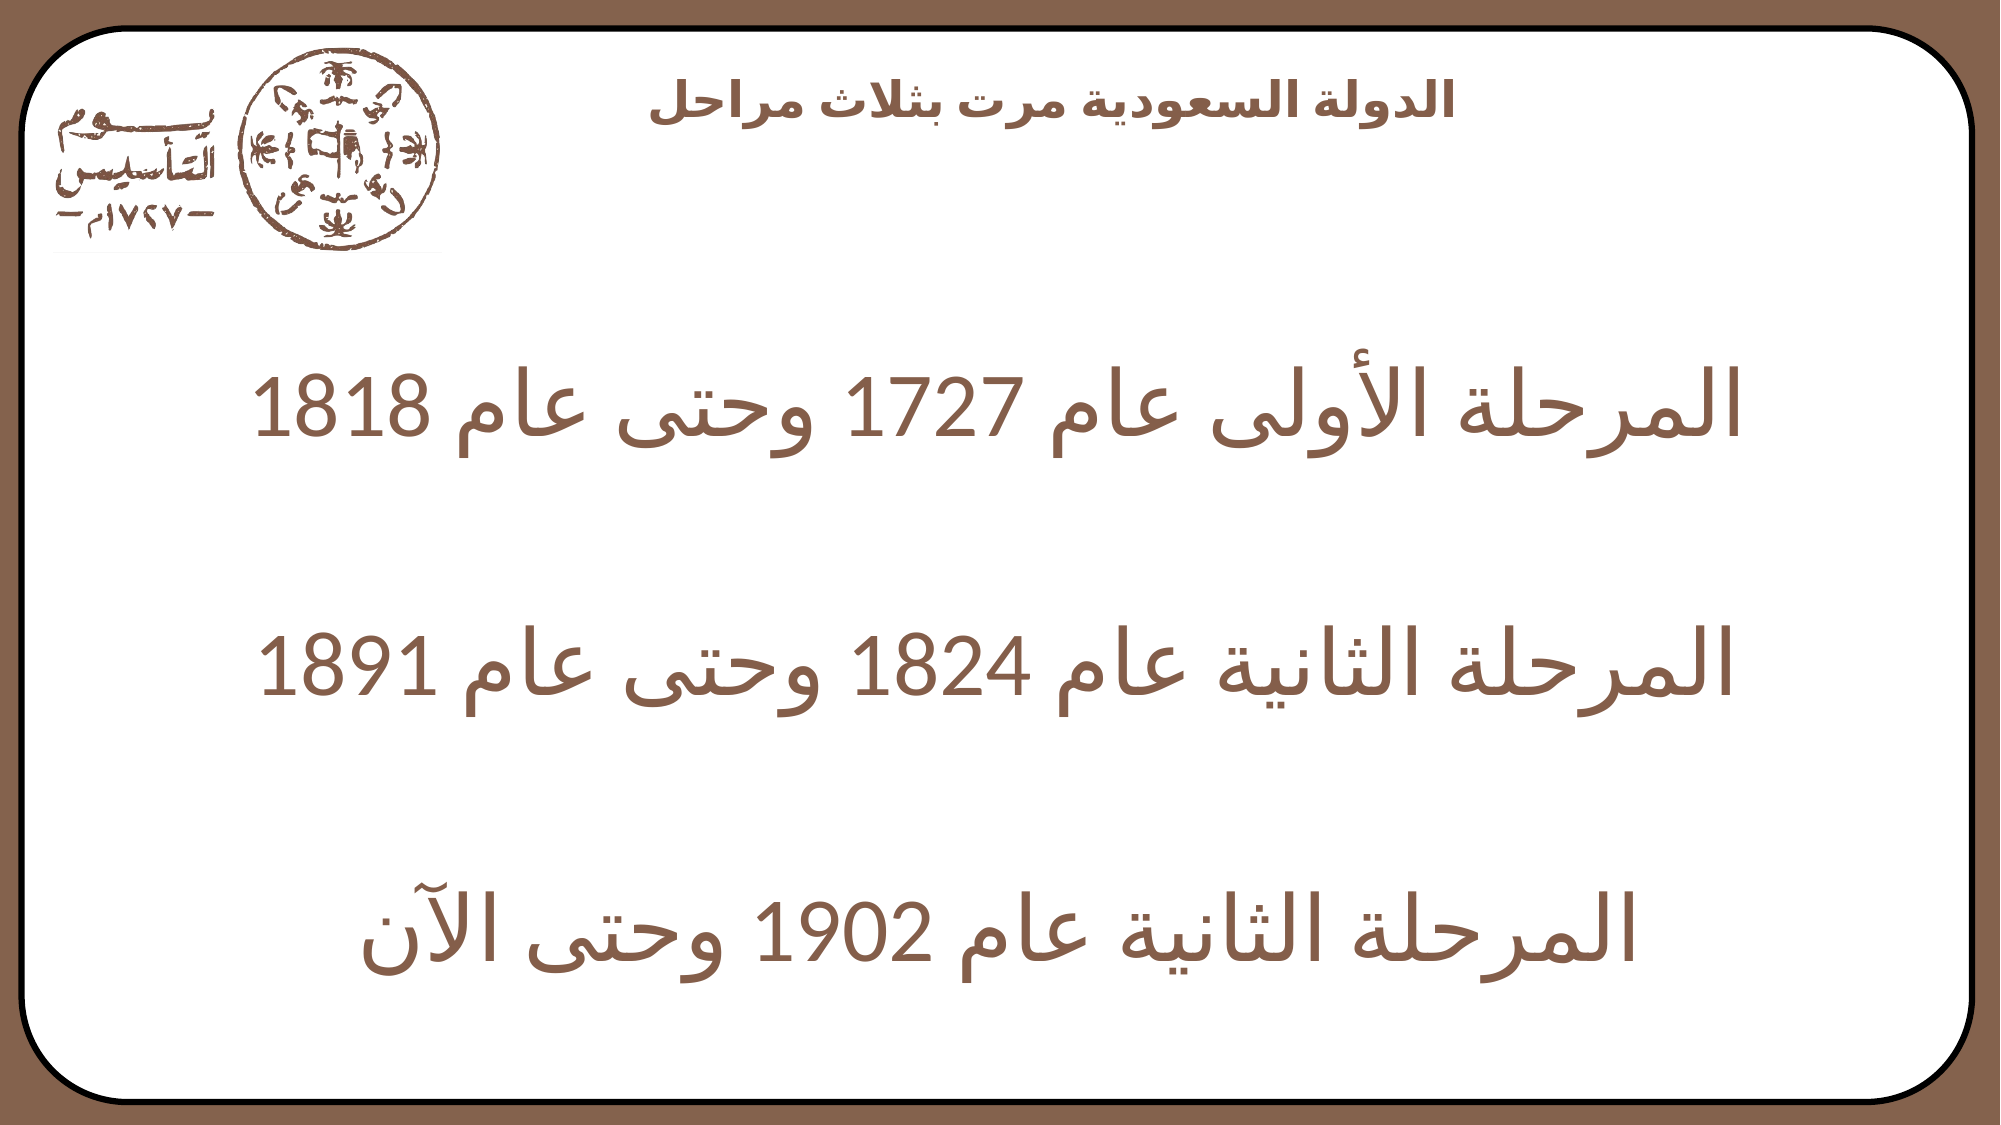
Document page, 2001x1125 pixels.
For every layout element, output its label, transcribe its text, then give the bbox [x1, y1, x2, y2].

text_box المرحلة الثانية عام 1824 وحتى عام 1891 [89, 537, 1905, 725]
text_box المرحلة الثانية عام 1902 وحتى الآن [92, 803, 1908, 992]
picture [53, 45, 442, 253]
text_box المرحلة الأولى عام 1727 وحتى عام 1818 [89, 278, 1905, 467]
text_box [0, 0, 2000, 1125]
text_box الدولة السعودية مرت بثلاث مراحل [530, 55, 1575, 139]
text_box [20, 27, 1974, 1104]
